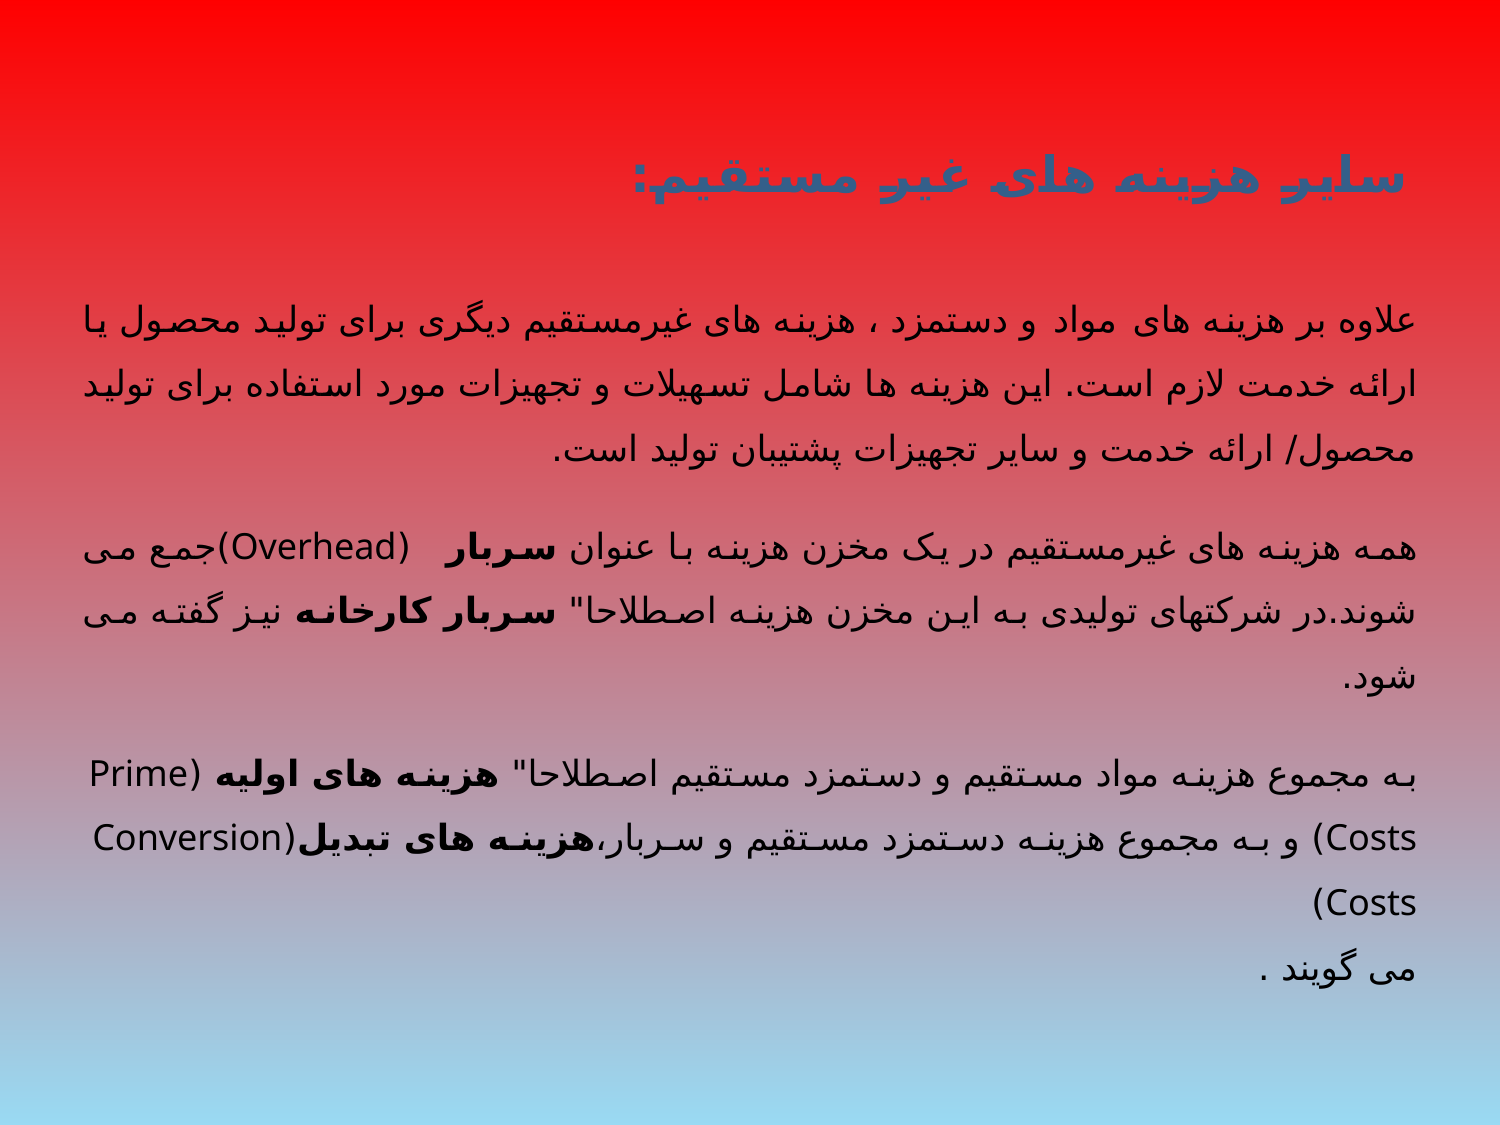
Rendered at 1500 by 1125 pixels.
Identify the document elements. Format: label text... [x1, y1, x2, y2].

title سایر هزینه های غیر مستقیم: [75, 149, 1425, 256]
list علاوه بر هزینه های مواد و دستمزد ، هزینه های غیرمستقیم دیگری برای تولید محصول یا ارائه خدمت لازم است. این هزینه ها شامل تسهیلات و تجهیزات مورد استفاده برای تولید محصول/ ارائه خدمت و سایر تجهیزات پشتیبان تولید است. همه هزینه های غیرمستقیم در یک مخزن هزینه با عنوان سربار (Overhead)جمع می شوند.در شرکتهای تولیدی به این مخزن هزینه اصطلاحا" سربار کارخانه نیز گفته می شود. به مجموع هزینه مواد مستقیم و دستمزد مستقیم اصطلاحا" هزینه های اولیه (Prime Costs) و به مجموع هزینه دستمزد مستقیم و سربار،هزینه های تبدیل(Conversion Costs) می گویند . [75, 267, 1425, 1000]
